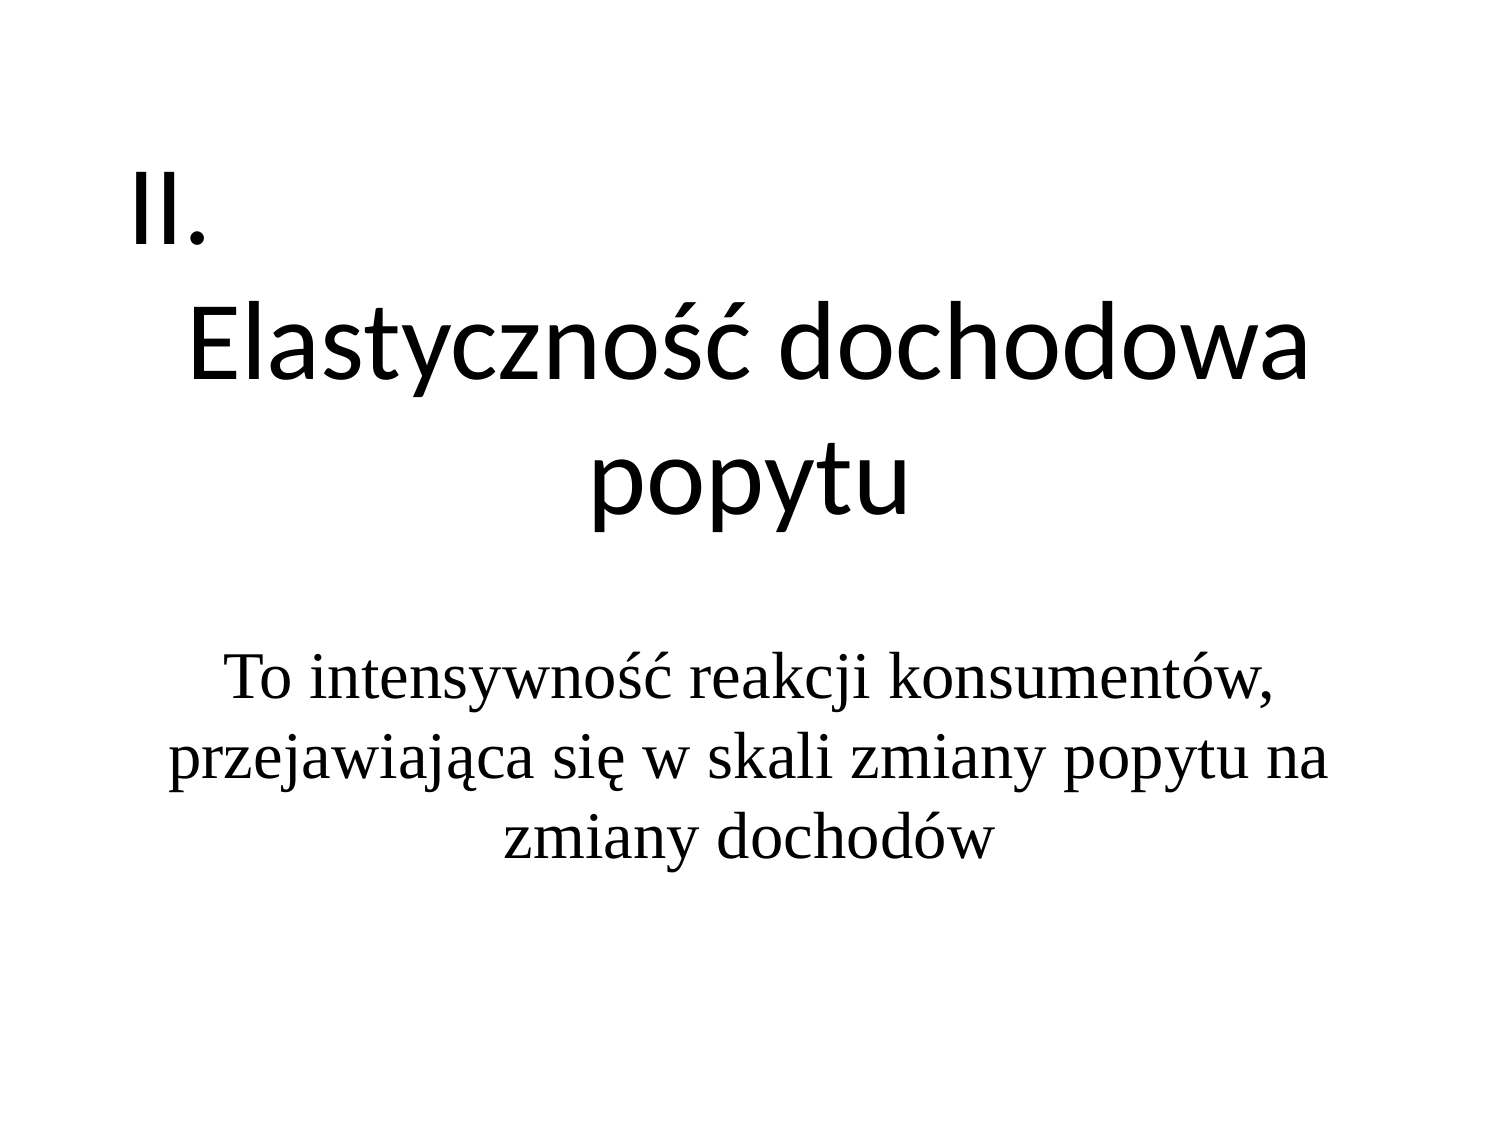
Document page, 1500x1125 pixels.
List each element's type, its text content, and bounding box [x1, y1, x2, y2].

text_box II. Elastyczność dochodowa popytu [112, 174, 1388, 494]
text_box To intensywność reakcji konsumentów, przejawiająca się w skali zmiany popytu na zmiany dochodów [56, 624, 1444, 880]
